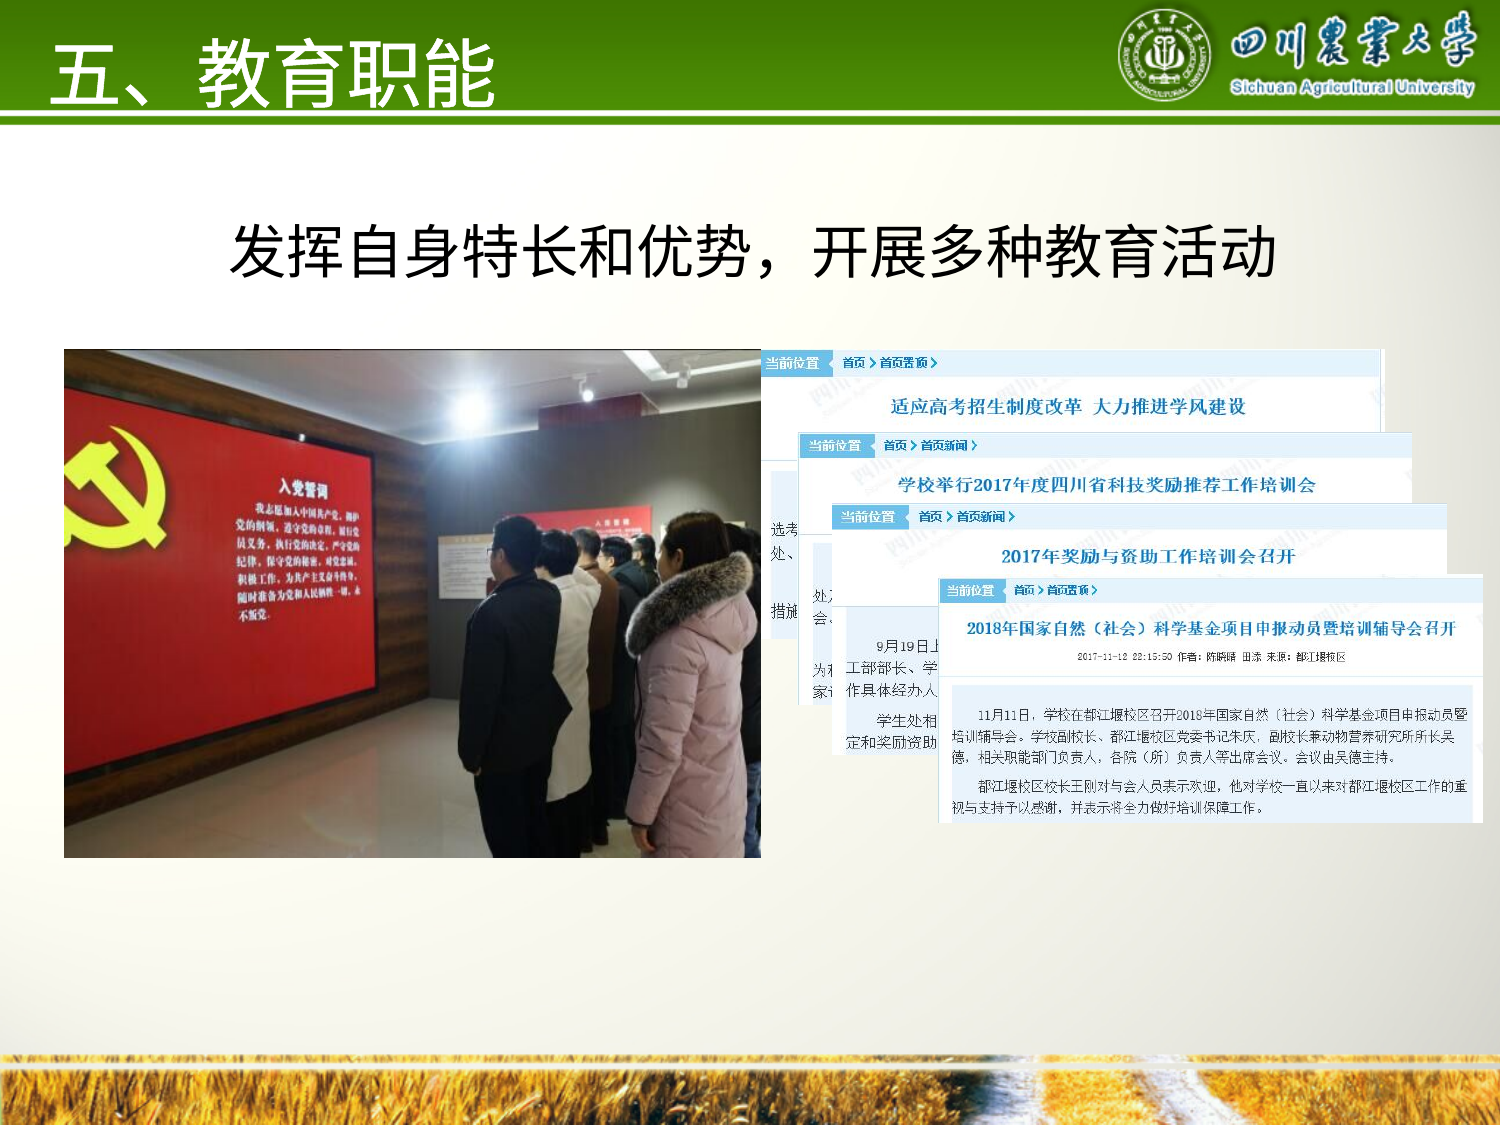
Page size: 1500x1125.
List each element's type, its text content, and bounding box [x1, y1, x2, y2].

picture [0, 0, 1500, 1125]
text_box 五、教育职能 [31, 19, 512, 124]
text_box 发挥自身特长和优势，开展多种教育活动 [41, 208, 1465, 293]
